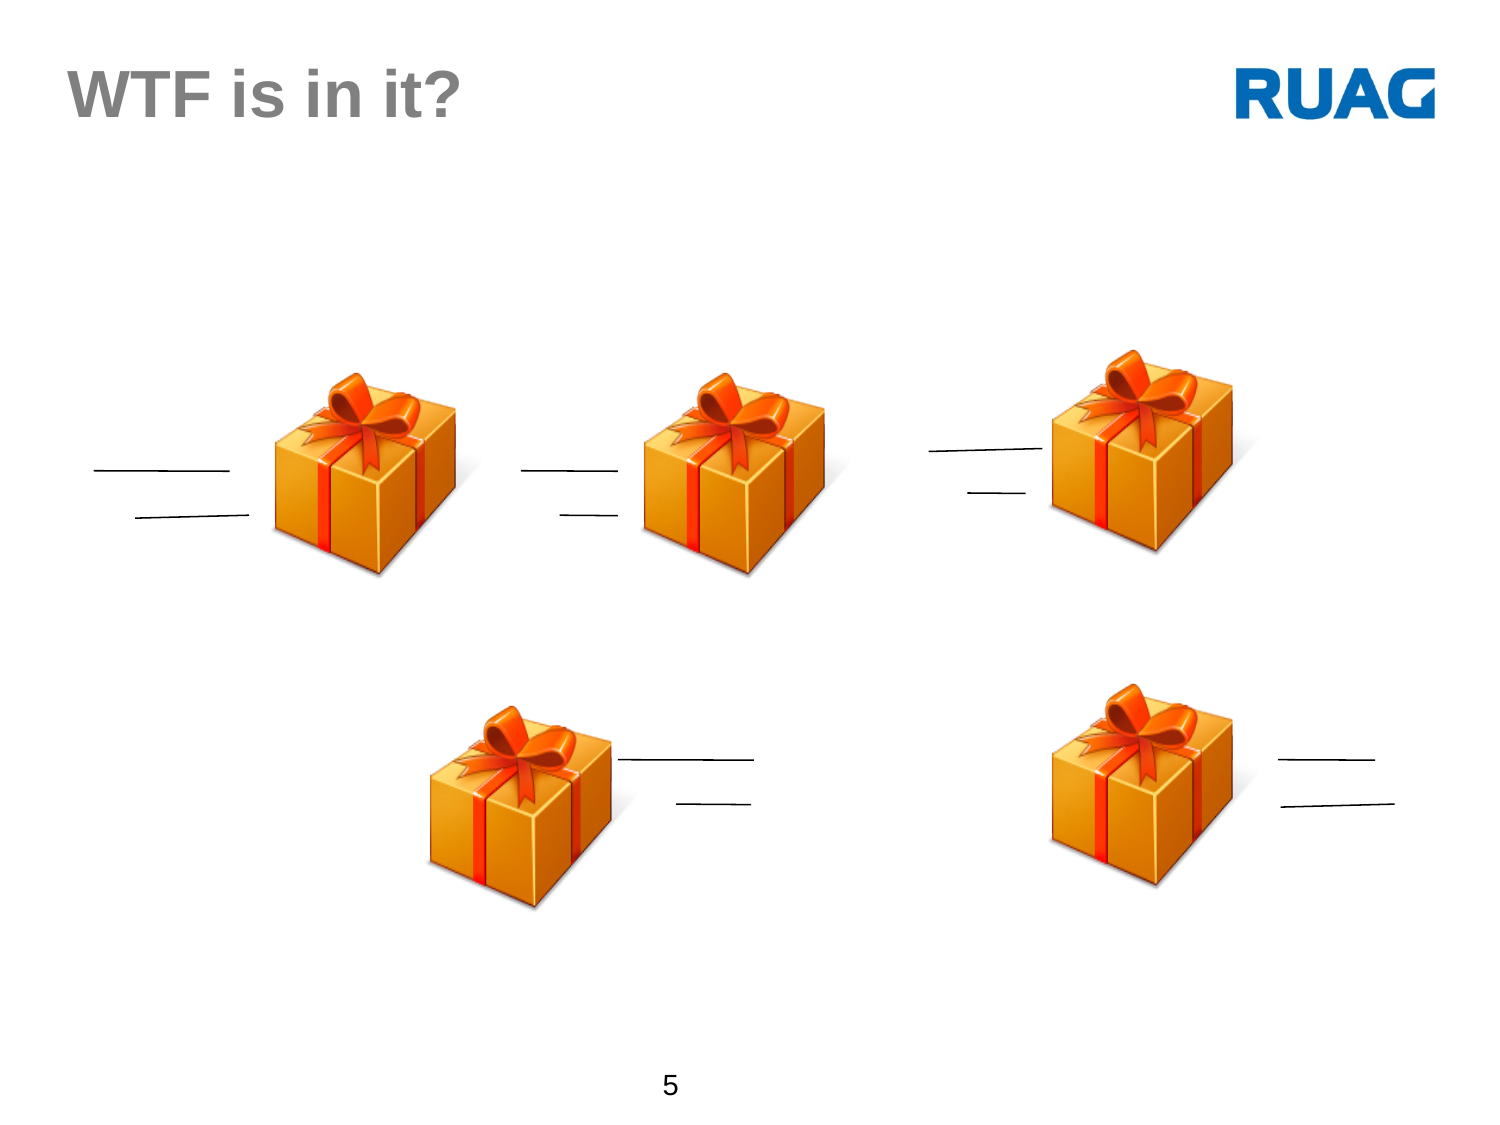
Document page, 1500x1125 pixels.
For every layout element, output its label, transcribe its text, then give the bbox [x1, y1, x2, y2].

slide_number 5 [647, 1058, 857, 1120]
title WTF is in it? [52, 42, 1176, 379]
picture [1210, 42, 1460, 145]
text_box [93, 292, 1395, 938]
